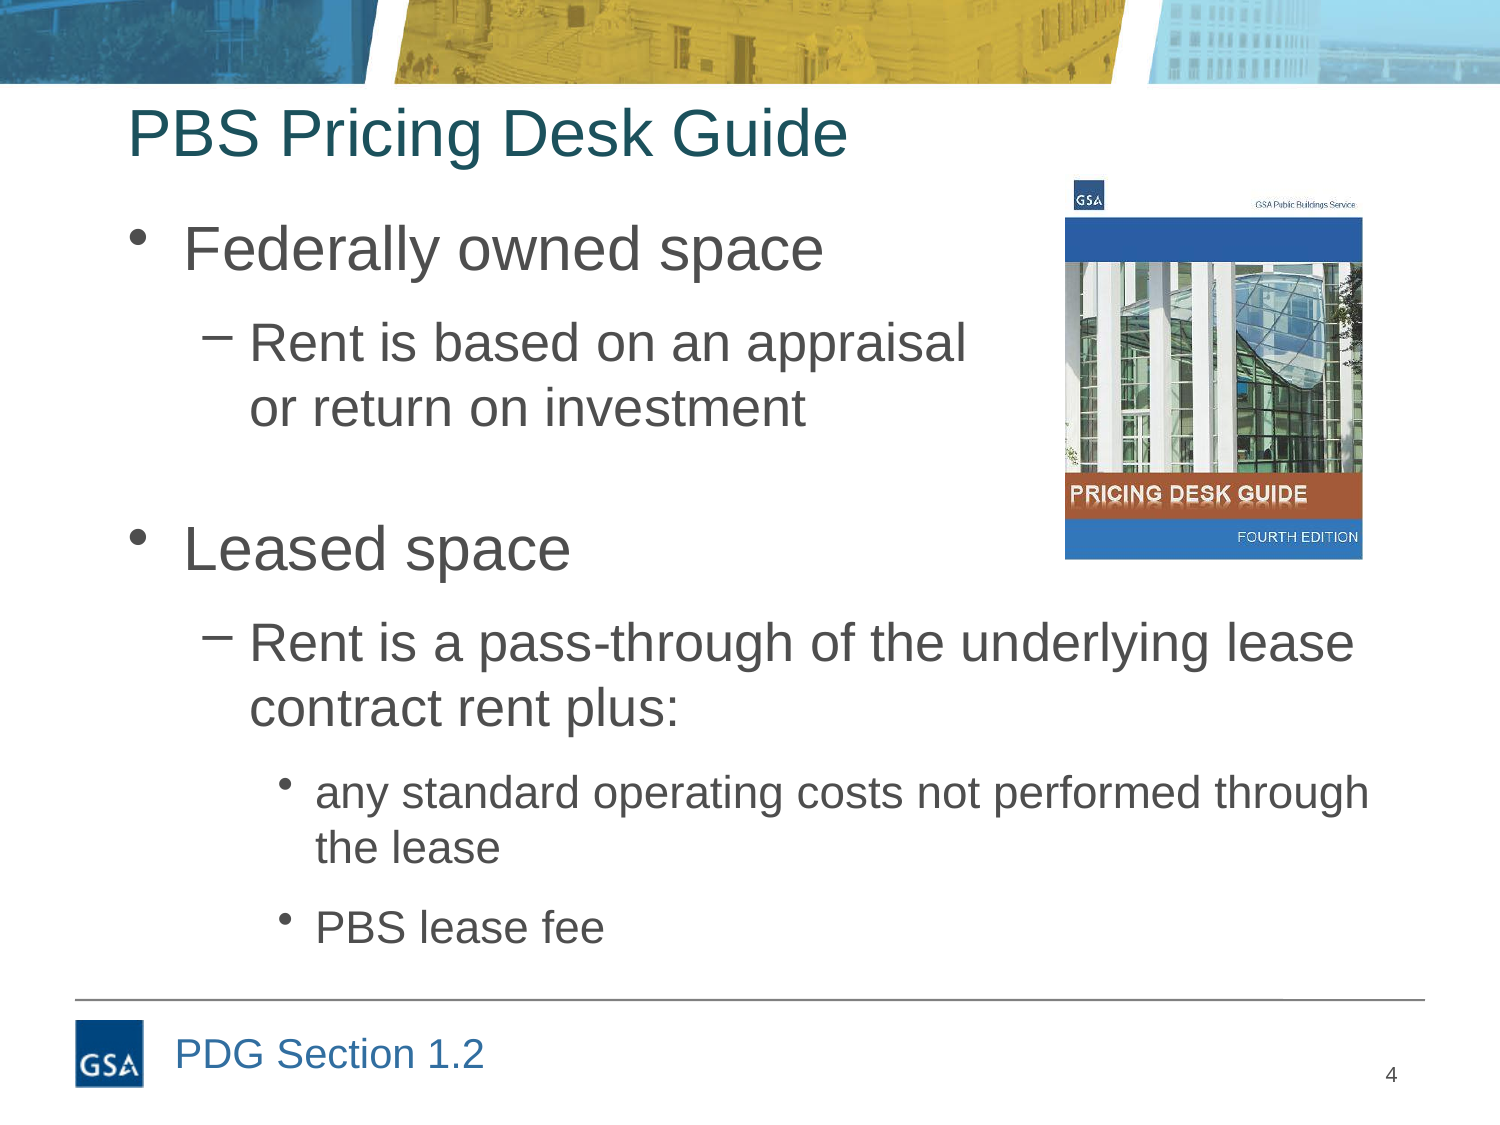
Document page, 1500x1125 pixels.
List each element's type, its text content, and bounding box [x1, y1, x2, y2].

text_box Leased space Rent is a pass-through of the underlying lease contract rent plus: any standard operating costs not performed through the lease PBS lease fee [112, 500, 1388, 988]
text_box PDG Section 1.2 [159, 1019, 500, 1085]
slide_number 4 [1299, 1053, 1413, 1125]
picture [0, 0, 1500, 1125]
title PBS Pricing Desk Guide [112, 37, 1388, 238]
list Federally owned space Rent is based on an appraisal or return on investment [112, 199, 1001, 463]
